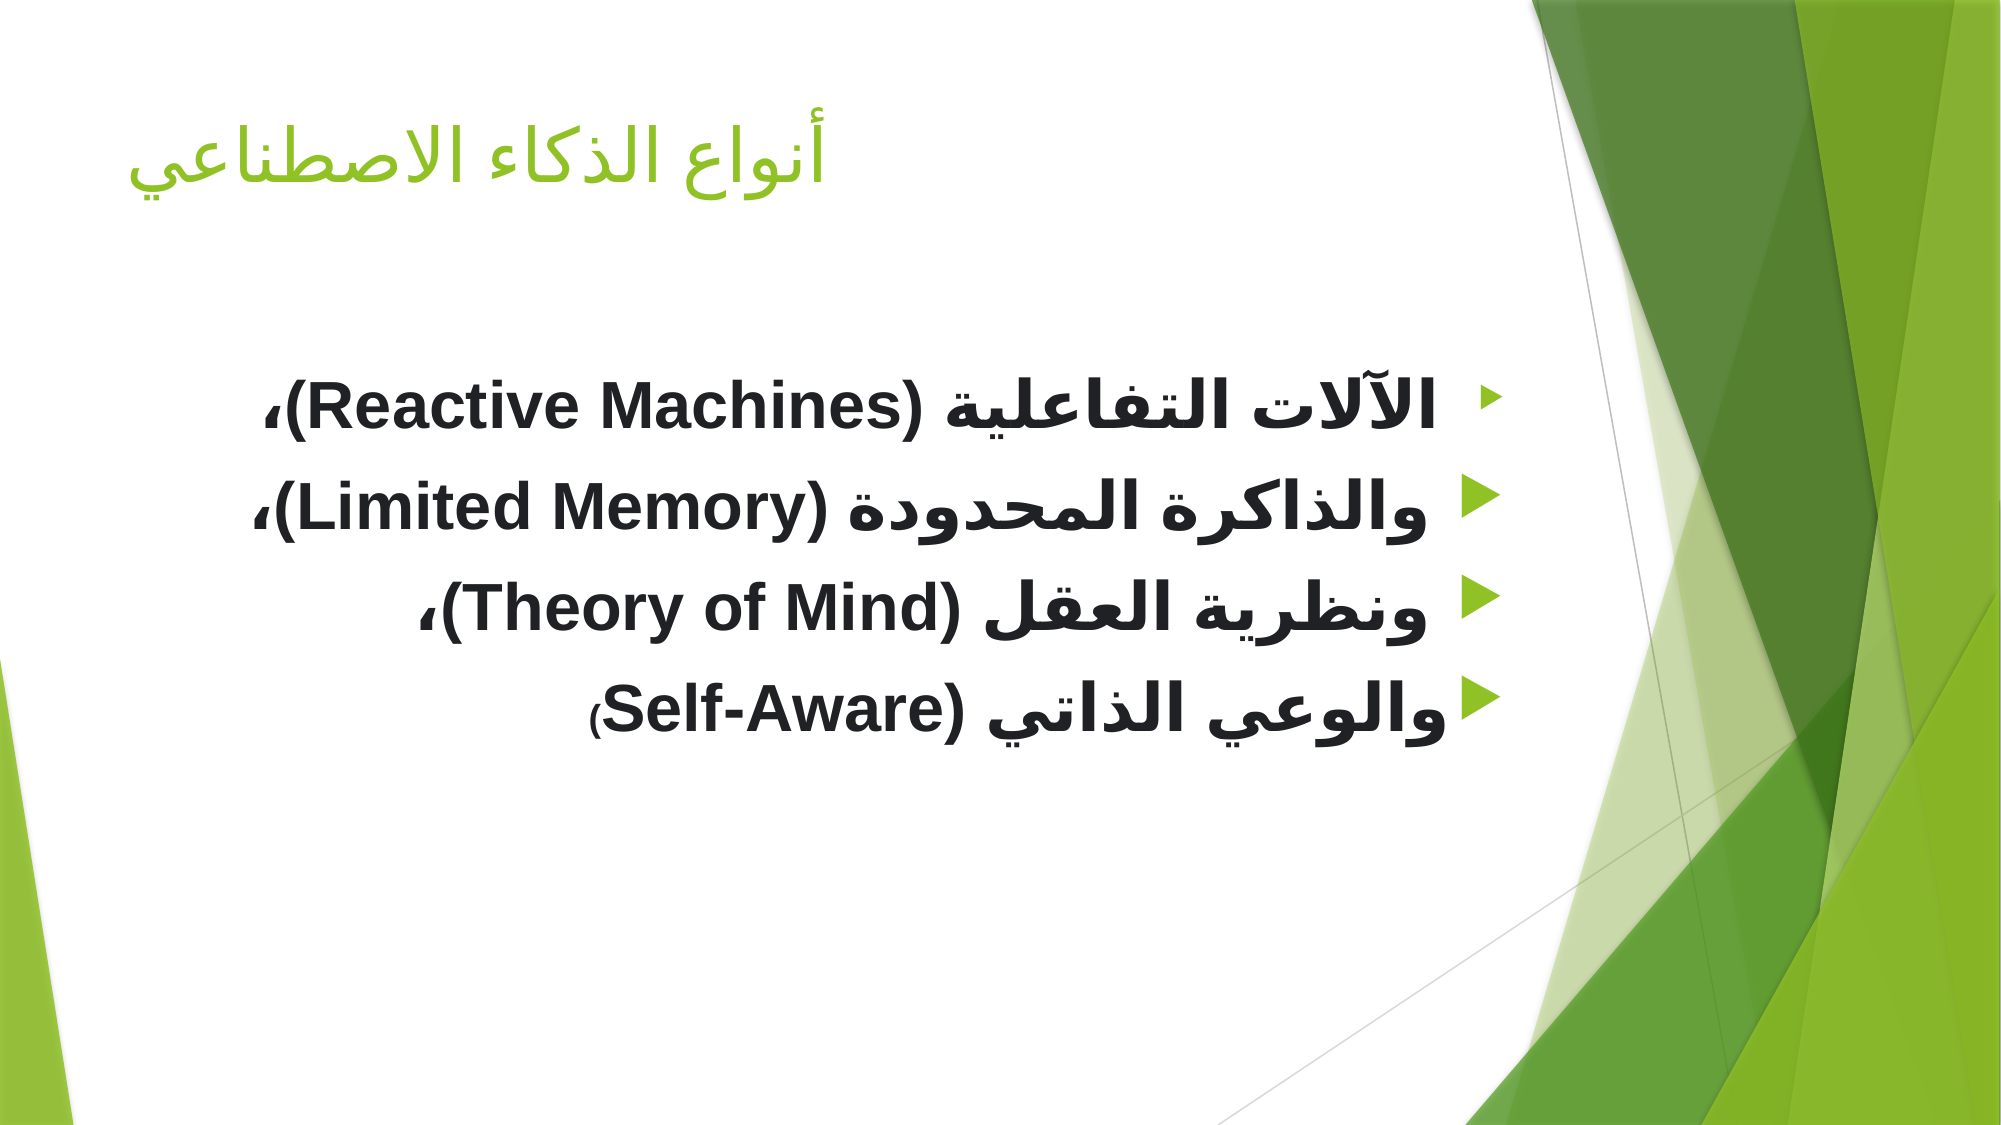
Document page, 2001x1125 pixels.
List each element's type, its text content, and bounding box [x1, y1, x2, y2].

title أنواع الذكاء الاصطناعي [111, 99, 1522, 317]
list الآلات التفاعلية (Reactive Machines)، والذاكرة المحدودة (Limited Memory)، ونظرية العقل (Theory of Mind)، والوعي الذاتي (Self-Aware) [111, 354, 1522, 992]
